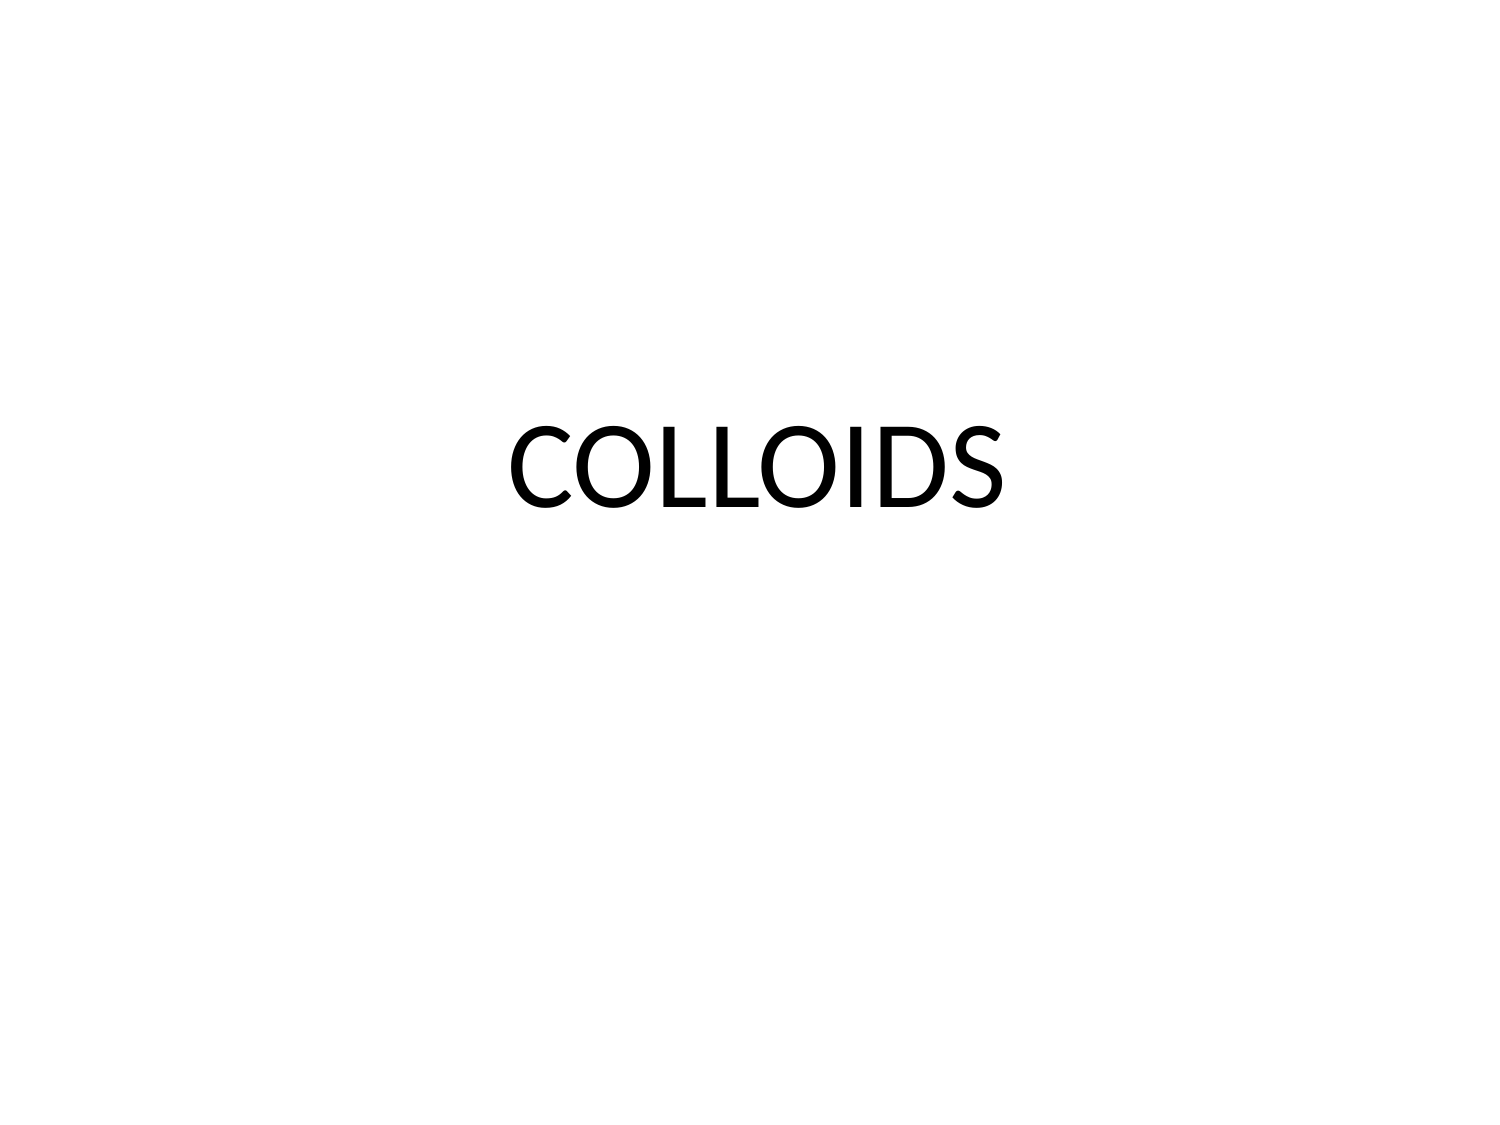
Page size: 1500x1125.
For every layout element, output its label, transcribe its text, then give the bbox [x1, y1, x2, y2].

title COLLOIDS [82, 363, 1432, 551]
